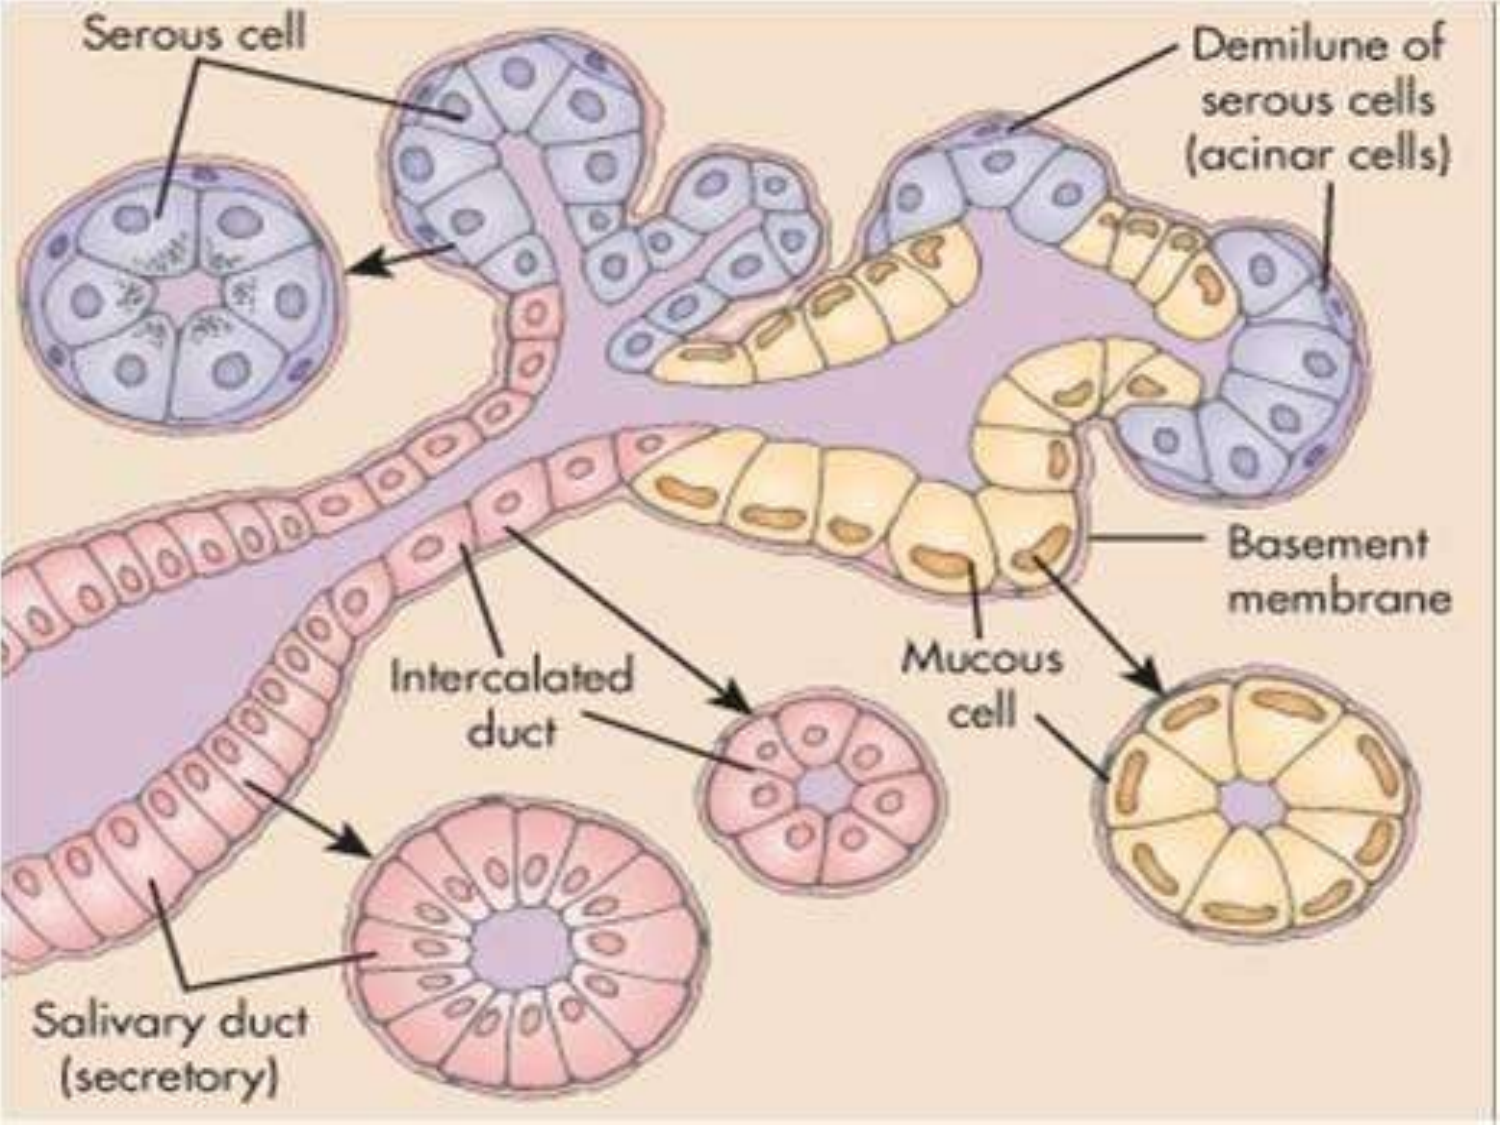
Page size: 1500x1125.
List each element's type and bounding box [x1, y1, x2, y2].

text_box [0, 0, 1500, 1125]
